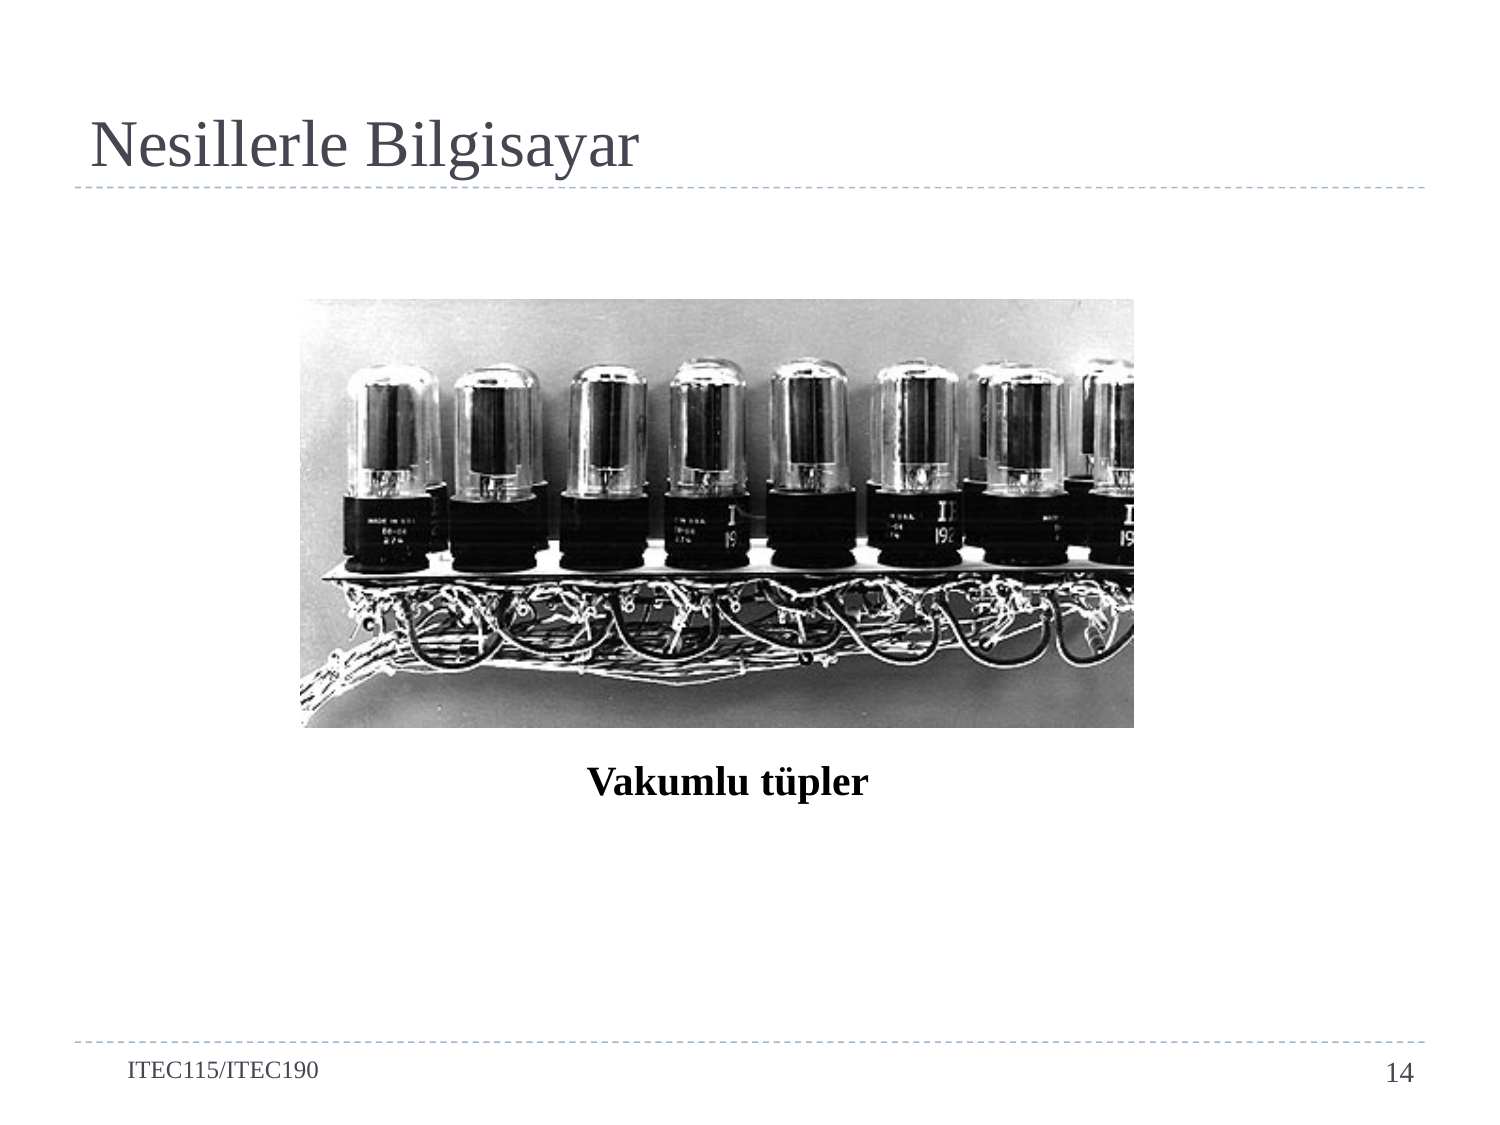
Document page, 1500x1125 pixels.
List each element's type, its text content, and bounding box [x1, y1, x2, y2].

slide_number 14 [1352, 1045, 1430, 1106]
picture [299, 299, 1134, 728]
list Vakumlu tüpler [53, 751, 1404, 837]
title Nesillerle Bilgisayar [75, 24, 1425, 188]
footer ITEC115/ITEC190 [112, 1045, 1352, 1106]
